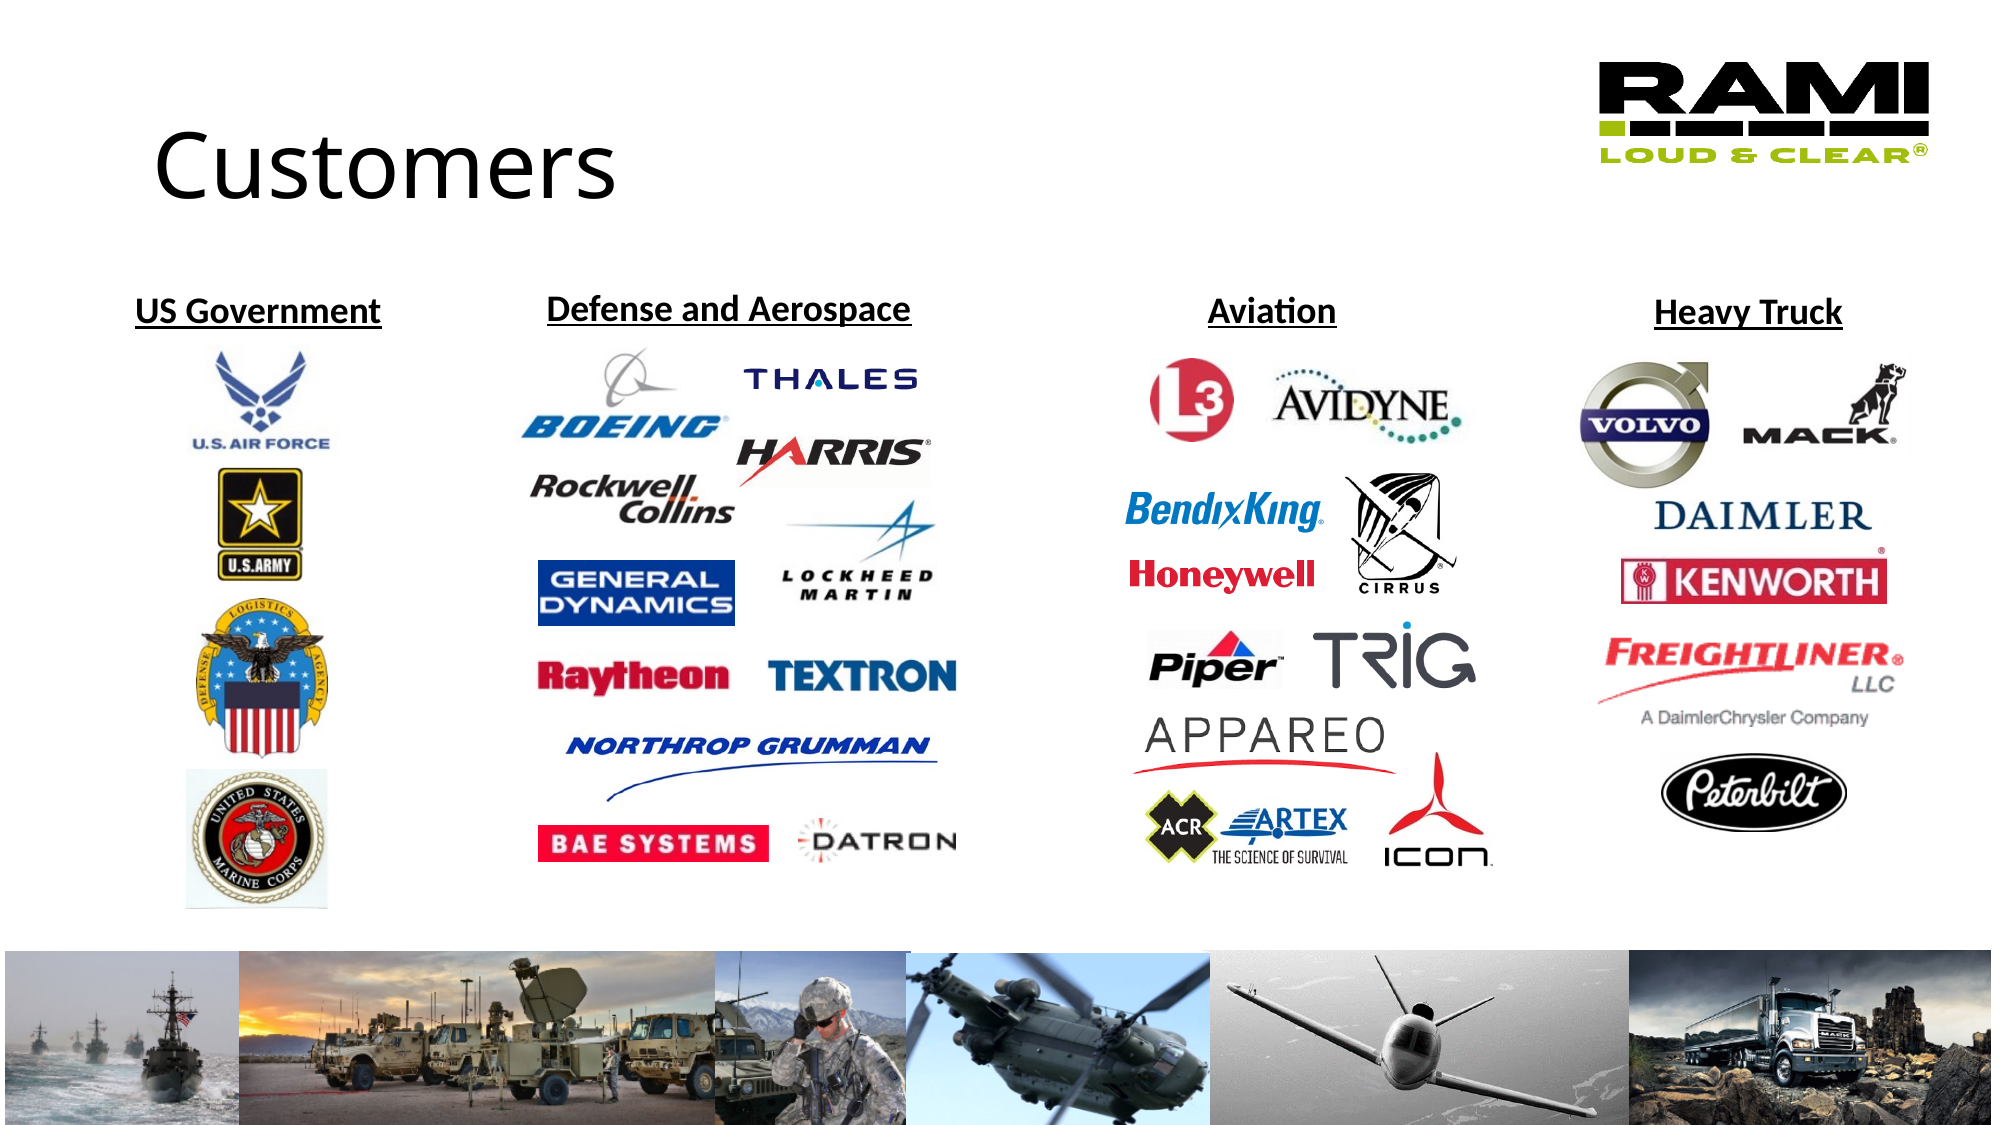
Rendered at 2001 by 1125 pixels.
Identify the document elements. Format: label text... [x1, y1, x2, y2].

text_box Aviation [1192, 278, 1352, 338]
picture [186, 769, 329, 909]
picture [1130, 560, 1314, 594]
picture [742, 365, 917, 405]
picture [187, 345, 340, 455]
picture [1119, 488, 1325, 536]
text_box US Government [120, 278, 397, 339]
picture [1571, 614, 1987, 727]
picture [5, 950, 1992, 1125]
picture [1147, 630, 1284, 690]
picture [1574, 356, 1716, 490]
picture [1863, 59, 1933, 166]
picture [1150, 358, 1234, 442]
picture [1621, 547, 1887, 604]
picture [1261, 360, 1477, 454]
picture [1653, 500, 1873, 531]
picture [564, 711, 956, 877]
picture [538, 560, 735, 626]
picture [538, 825, 769, 862]
picture [1312, 621, 1476, 690]
picture [1121, 693, 1493, 870]
picture [217, 467, 304, 582]
picture [1738, 345, 1912, 462]
title Customers [137, 59, 1863, 278]
text_box Defense and Aerospace [531, 276, 927, 336]
picture [195, 598, 328, 759]
text_box Heavy Truck [1639, 279, 1859, 340]
picture [515, 341, 735, 444]
picture [779, 495, 940, 609]
picture [1661, 753, 1847, 832]
picture [531, 651, 733, 704]
picture [1337, 455, 1464, 607]
picture [766, 658, 958, 693]
picture [528, 436, 931, 525]
